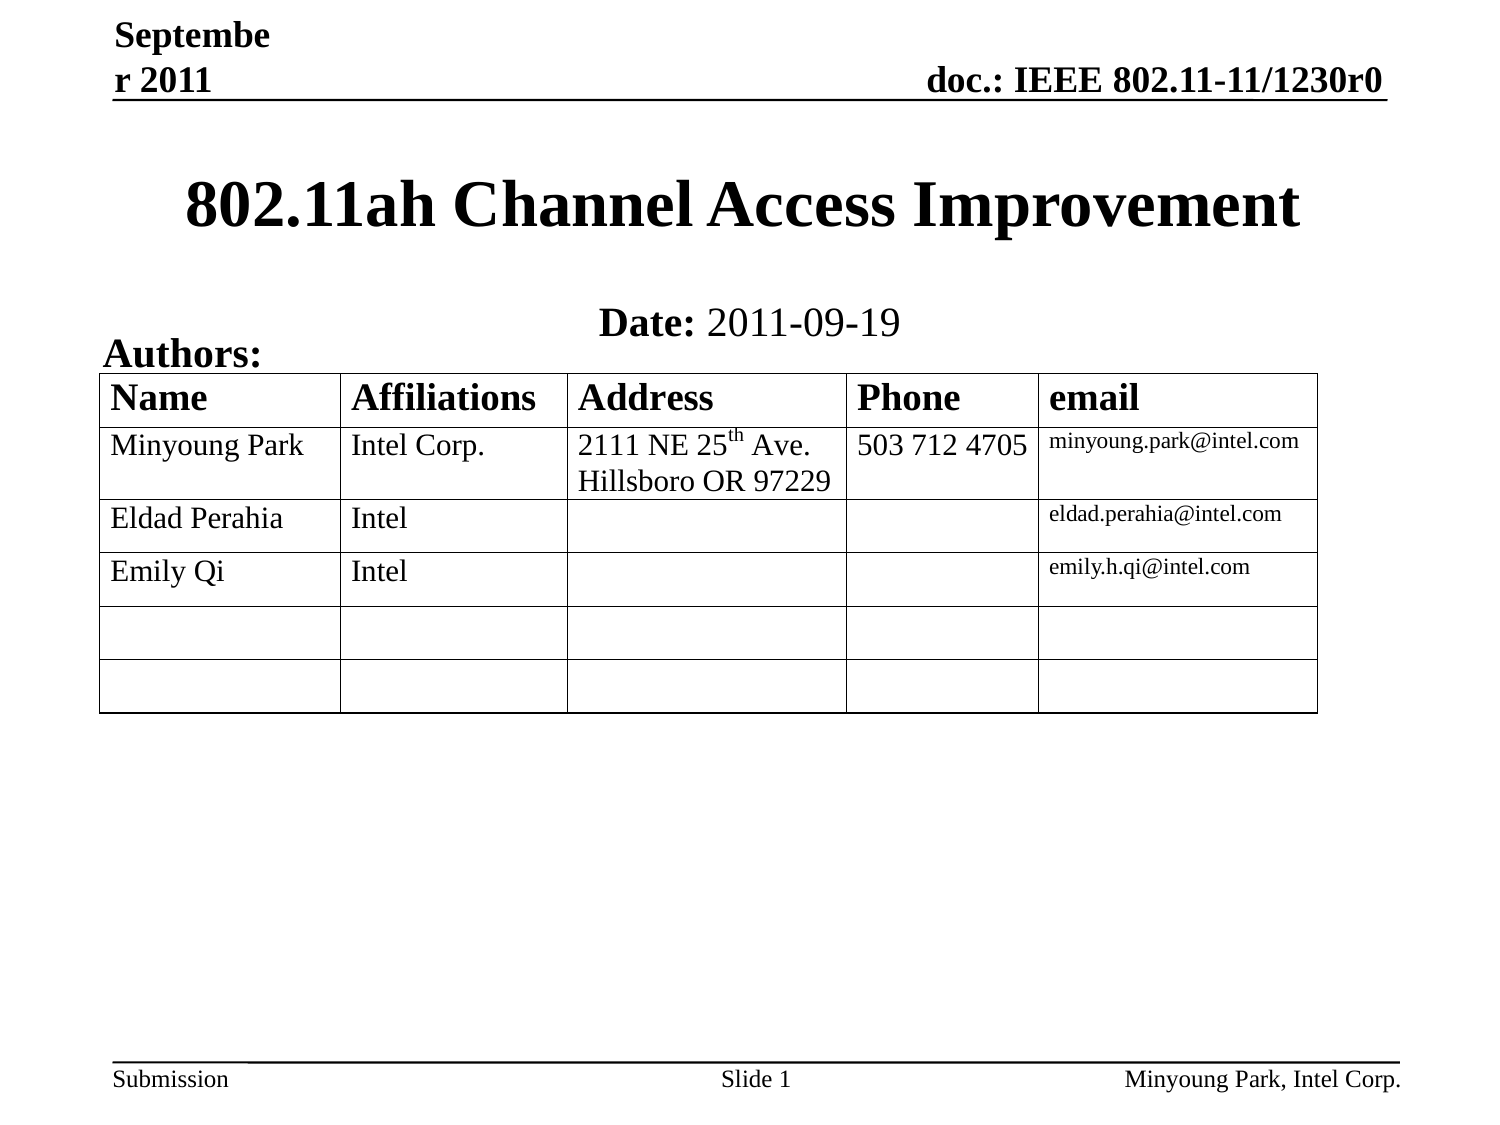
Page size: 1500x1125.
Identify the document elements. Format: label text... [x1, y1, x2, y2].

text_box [85, 373, 1371, 764]
list Date: 2011-09-19 [112, 287, 1388, 351]
footer Minyoung Park, Intel Corp. [1121, 1061, 1402, 1093]
title 802.11ah Channel Access Improvement [62, 112, 1426, 288]
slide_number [114, 54, 272, 101]
slide_number Slide 1 [712, 1061, 800, 1093]
text_box Authors: [87, 318, 325, 371]
